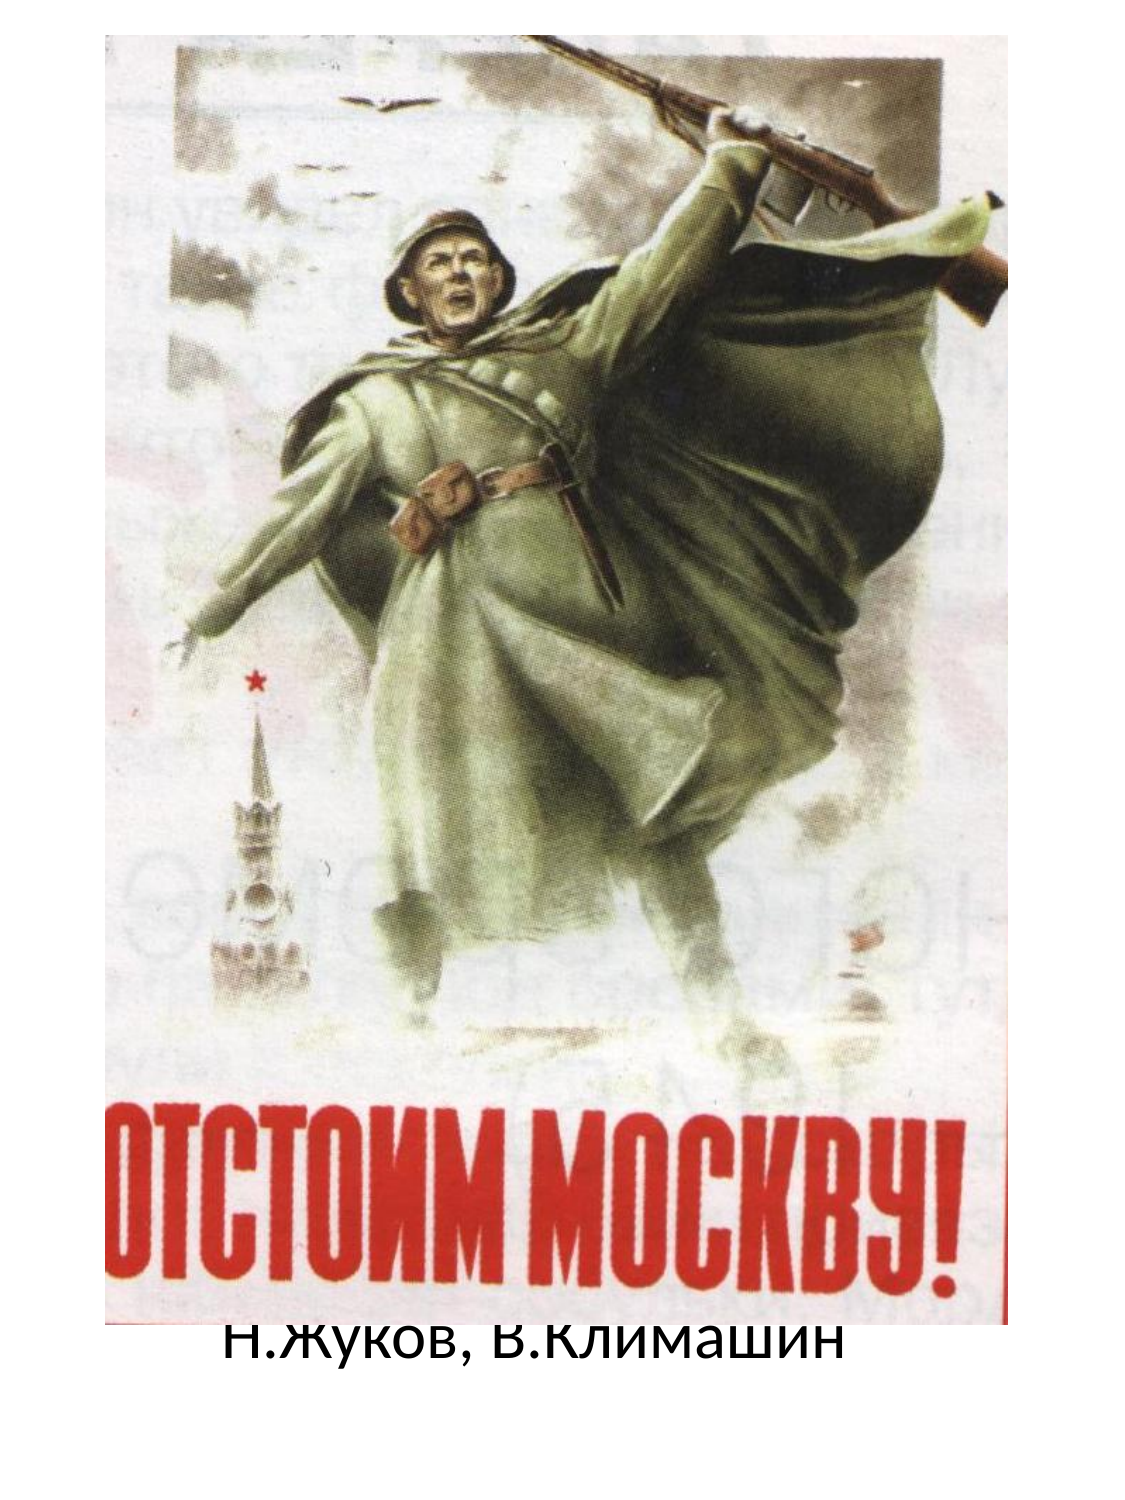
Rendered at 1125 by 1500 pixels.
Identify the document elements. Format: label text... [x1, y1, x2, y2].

picture [105, 34, 1008, 1325]
list Н.Жуков, В.Климашин [56, 350, 1069, 1500]
